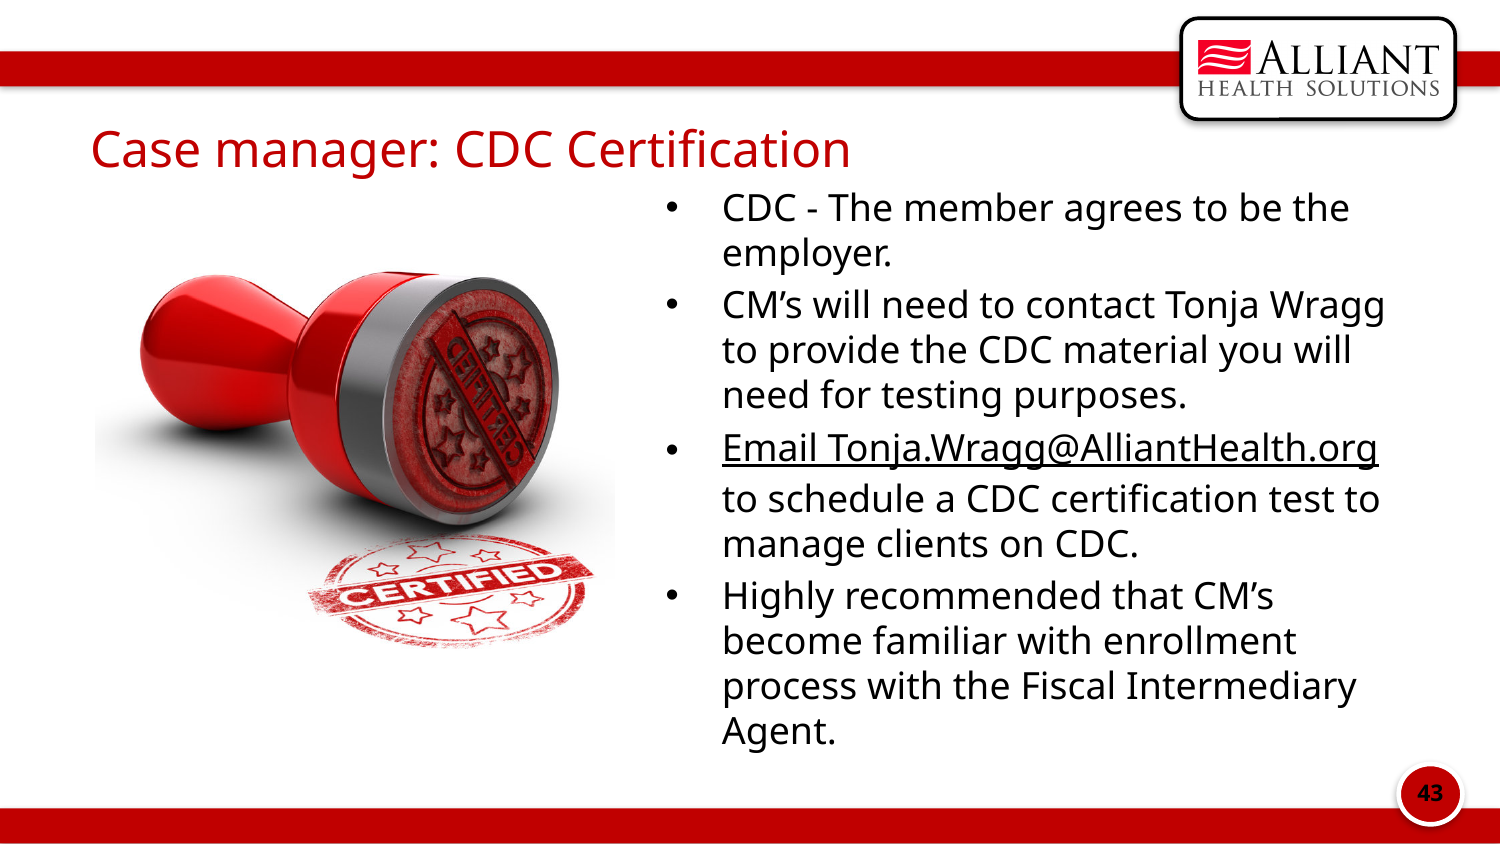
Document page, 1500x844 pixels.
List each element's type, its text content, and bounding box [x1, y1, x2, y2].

picture [1198, 40, 1439, 96]
picture [94, 251, 615, 666]
title Case manager: CDC Certification [75, 110, 1294, 190]
list CDC - The member agrees to be the employer. CM’s will need to contact Tonja Wragg to provide the CDC material you will need for testing purposes. Email Tonja.Wragg@AlliantHealth.org to schedule a CDC certification test to manage clients on CDC. Highly recommended that CM’s become familiar with enrollment process with the Fiscal Intermediary Agent. [650, 176, 1423, 764]
